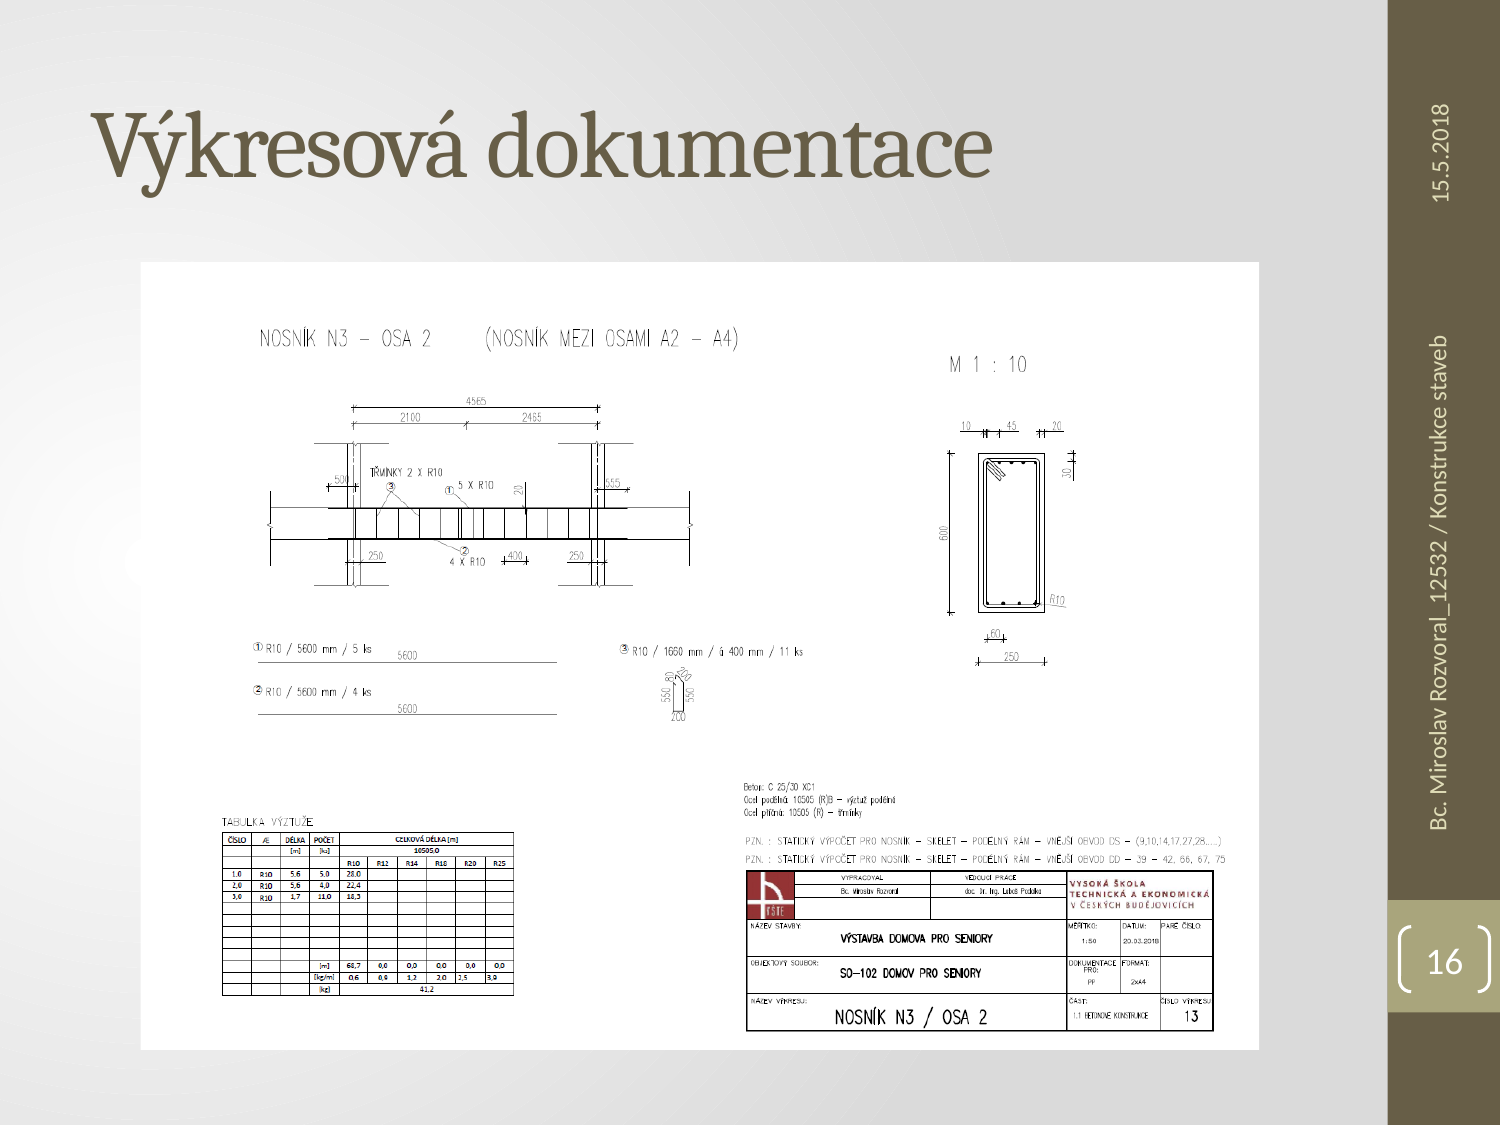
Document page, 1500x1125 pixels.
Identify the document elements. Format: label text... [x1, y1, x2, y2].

slide_number 16 [1397, 925, 1492, 994]
footer Bc. Miroslav Rozvoral_12532 / Konstrukce staveb [1413, 314, 1474, 870]
title Výkresová dokumentace [75, 45, 1325, 233]
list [140, 261, 1260, 1051]
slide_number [1408, 66, 1469, 220]
